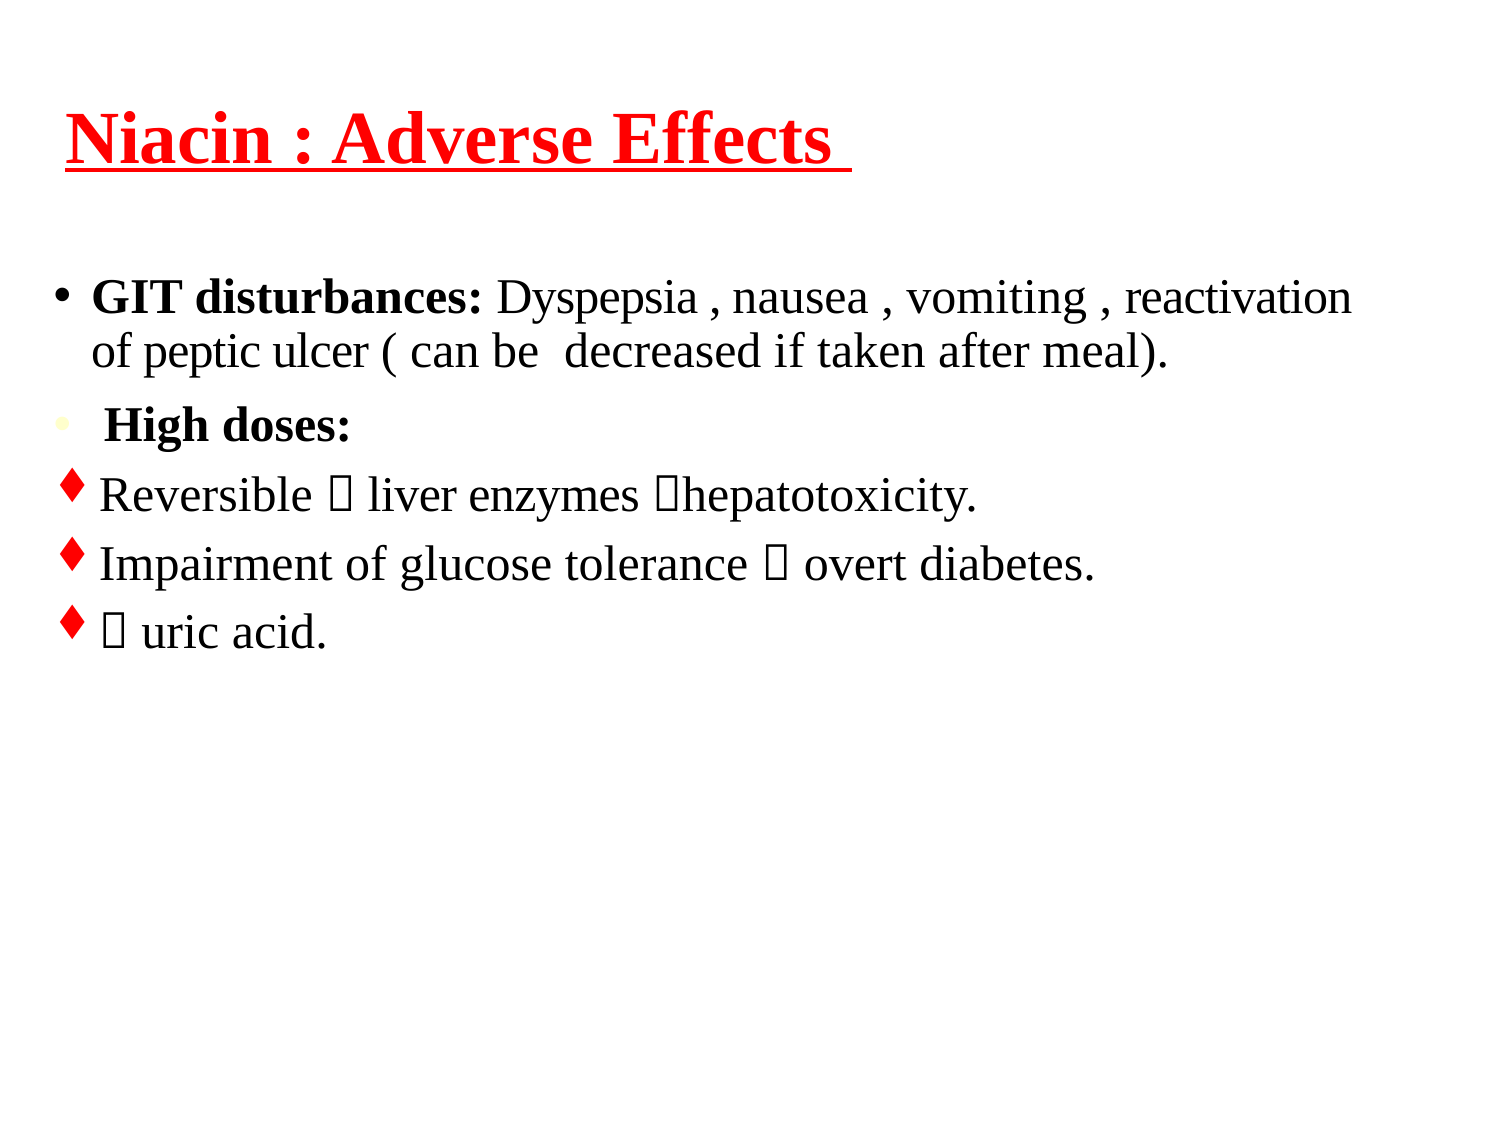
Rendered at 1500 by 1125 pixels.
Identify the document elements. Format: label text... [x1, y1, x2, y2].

title Niacin : Adverse Effects [50, 45, 1425, 233]
list GIT disturbances: Dyspepsia , nausea , vomiting , reactivation of peptic ulcer ( can be decreased if taken after meal). High doses: Reversible  liver enzymes hepatotoxicity. Impairment of glucose tolerance  overt diabetes.  uric acid. [38, 262, 1414, 1063]
